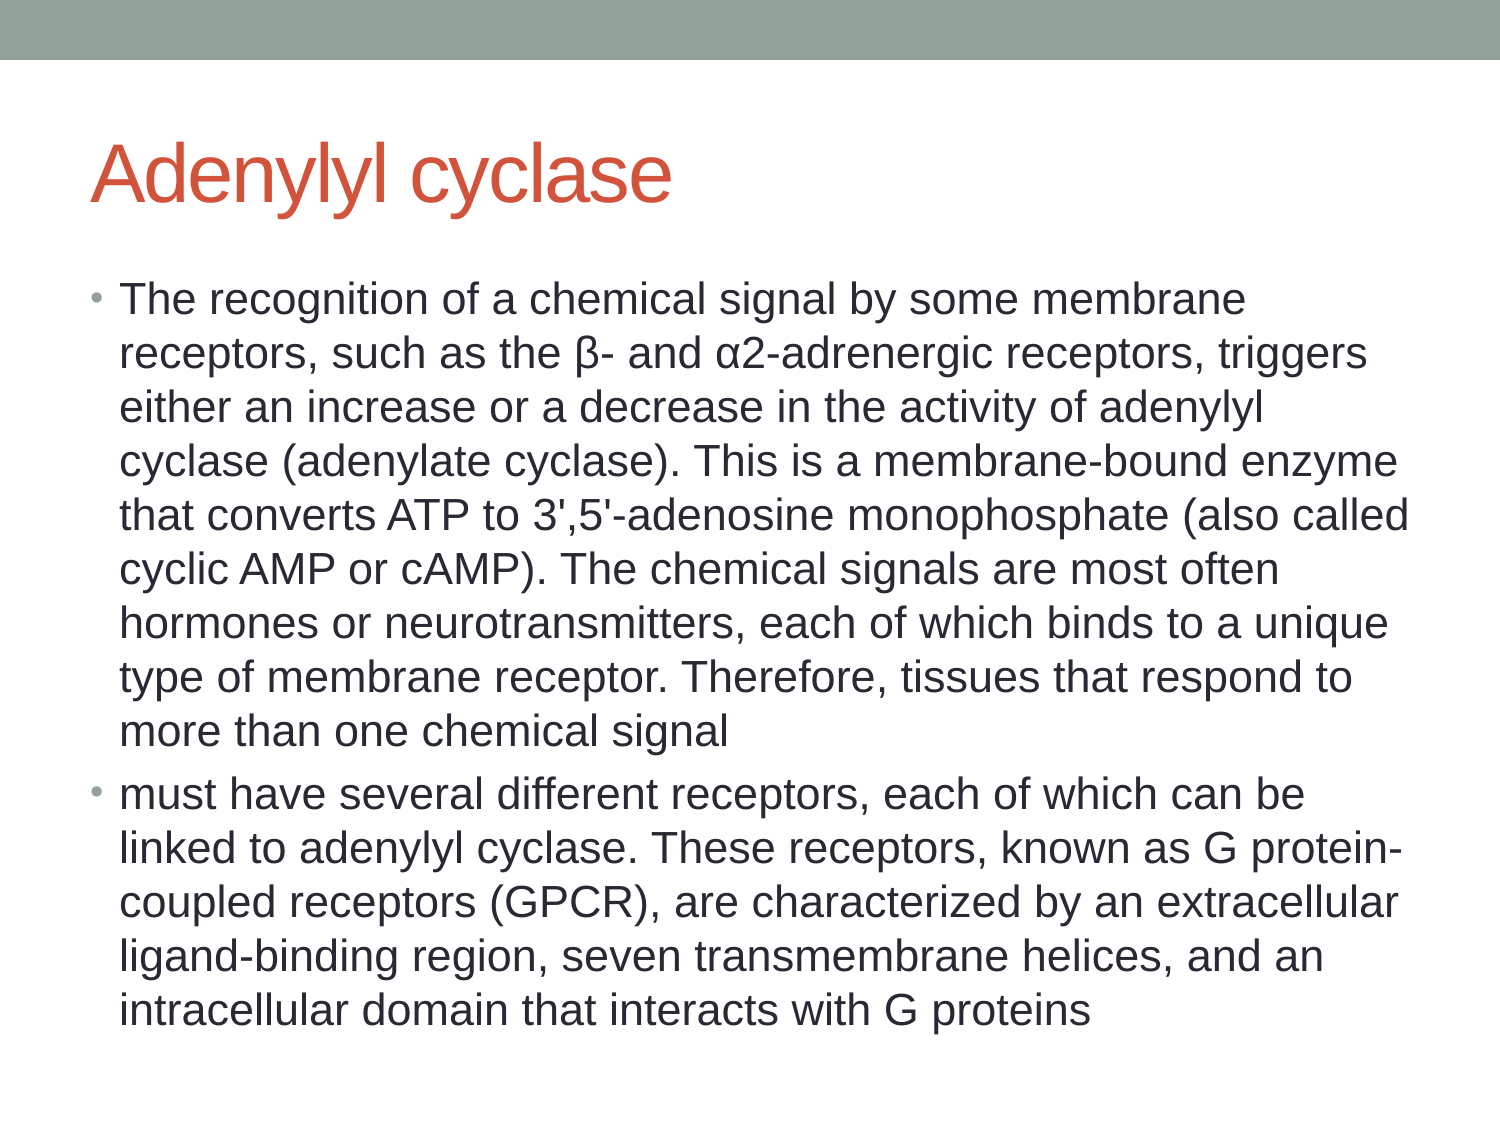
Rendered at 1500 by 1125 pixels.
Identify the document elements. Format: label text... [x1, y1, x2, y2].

list The recognition of a chemical signal by some membrane receptors, such as the β- and α2-adrenergic receptors, triggers either an increase or a decrease in the activity of adenylyl cyclase (adenylate cyclase). This is a membrane-bound enzyme that converts ATP to 3',5'-adenosine monophosphate (also called cyclic AMP or cAMP). The chemical signals are most often hormones or neurotransmitters, each of which binds to a unique type of membrane receptor. Therefore, tissues that respond to more than one chemical signal must have several different receptors, each of which can be linked to adenylyl cyclase. These receptors, known as G protein-coupled receptors (GPCR), are characterized by an extracellular ligand-binding region, seven transmembrane helices, and an intracellular domain that interacts with G proteins [75, 262, 1425, 1063]
title Adenylyl cyclase [75, 87, 1425, 250]
